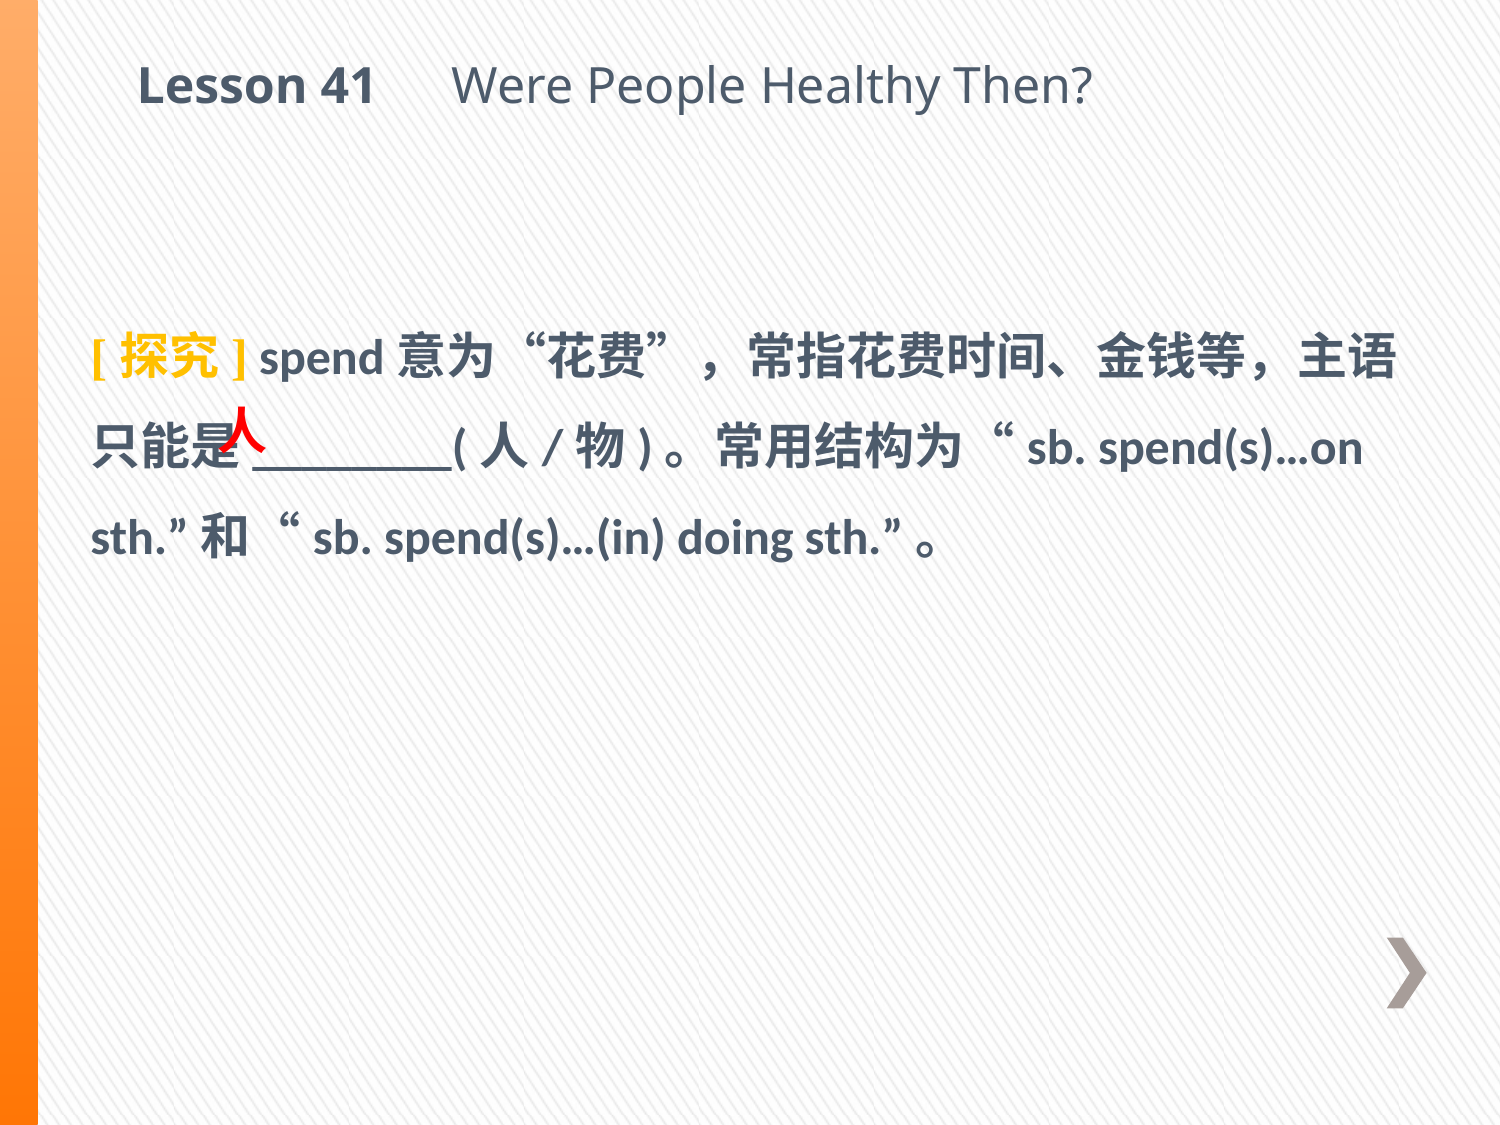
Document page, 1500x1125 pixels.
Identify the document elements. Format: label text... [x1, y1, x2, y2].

text_box Lesson 41 Were People Healthy Then? [118, 15, 1112, 121]
text_box [探究] spend意为“花费”，常指花费时间、金钱等，主语只能是________(人/物)。常用结构为“sb. spend(s)…on sth.”和“sb. spend(s)…(in) doing sth.”。 [75, 287, 1439, 573]
text_box 人 [203, 391, 283, 467]
